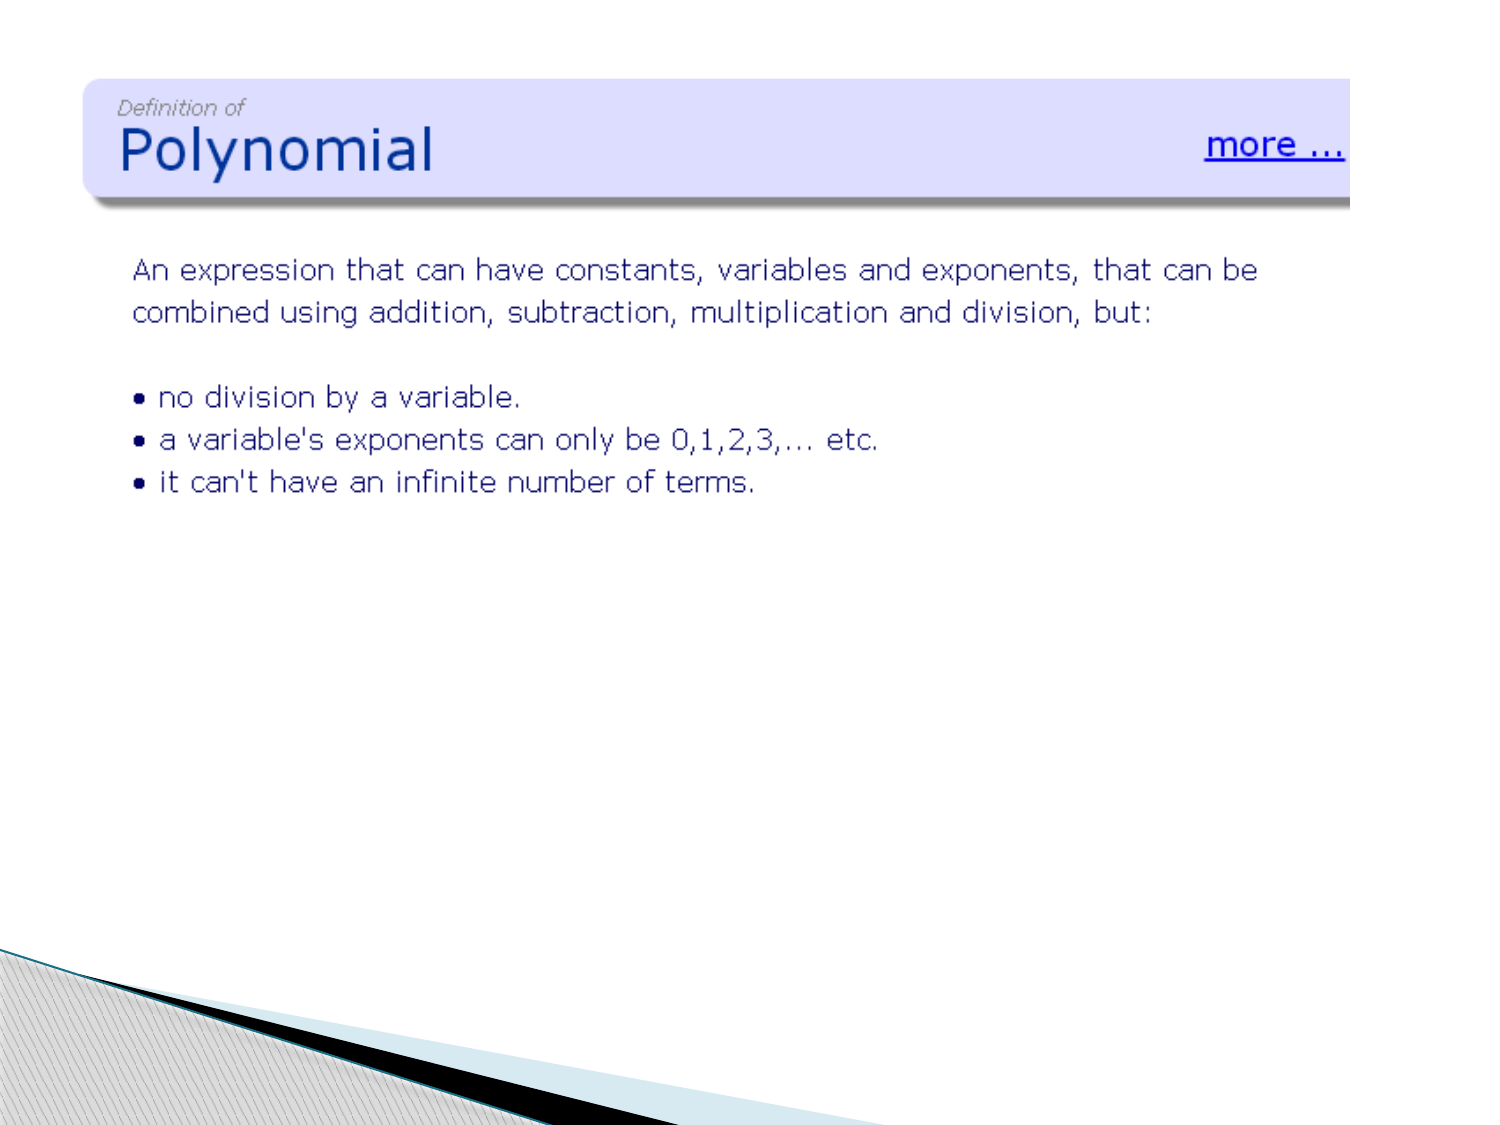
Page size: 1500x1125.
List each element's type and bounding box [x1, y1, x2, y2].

picture [62, 49, 1351, 528]
